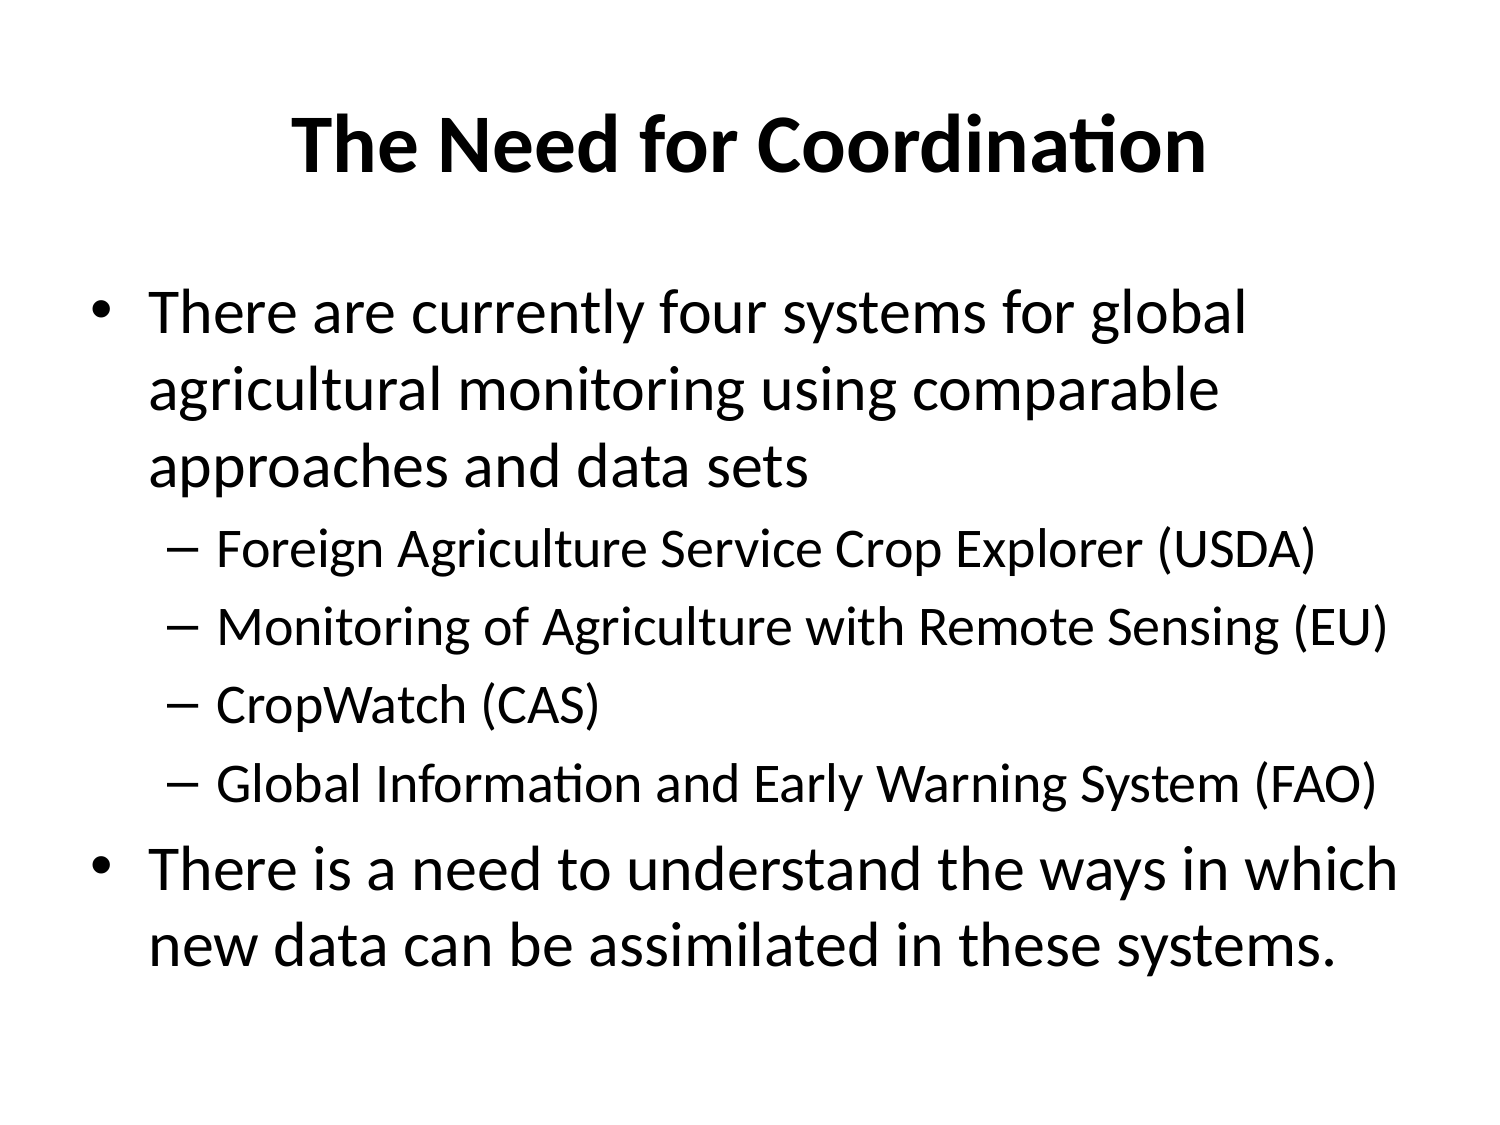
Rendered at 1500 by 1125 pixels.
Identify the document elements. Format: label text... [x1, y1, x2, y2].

list There are currently four systems for global agricultural monitoring using comparable approaches and data sets Foreign Agriculture Service Crop Explorer (USDA) Monitoring of Agriculture with Remote Sensing (EU) CropWatch (CAS) Global Information and Early Warning System (FAO) There is a need to understand the ways in which new data can be assimilated in these systems. [75, 262, 1425, 1005]
title The Need for Coordination [75, 45, 1425, 233]
